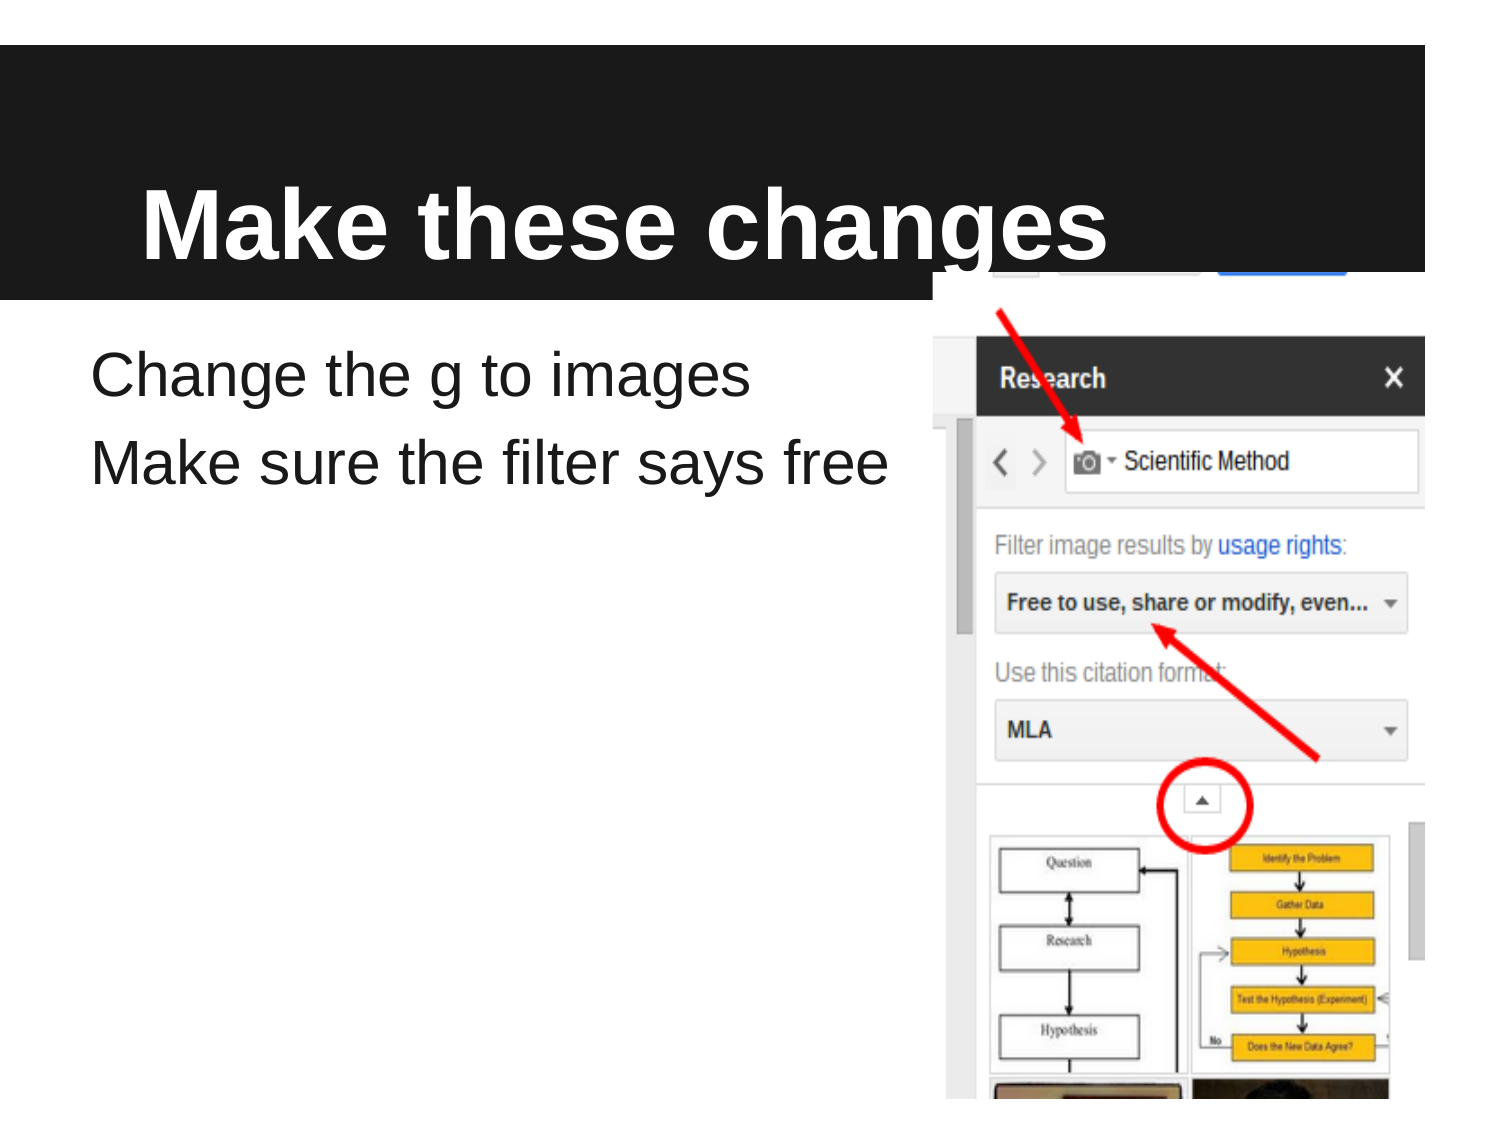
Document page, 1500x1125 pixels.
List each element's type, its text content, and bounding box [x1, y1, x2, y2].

list Change the g to images Make sure the filter says free [75, 319, 932, 1078]
text_box [932, 272, 1425, 1099]
title Make these changes [75, 45, 1425, 295]
